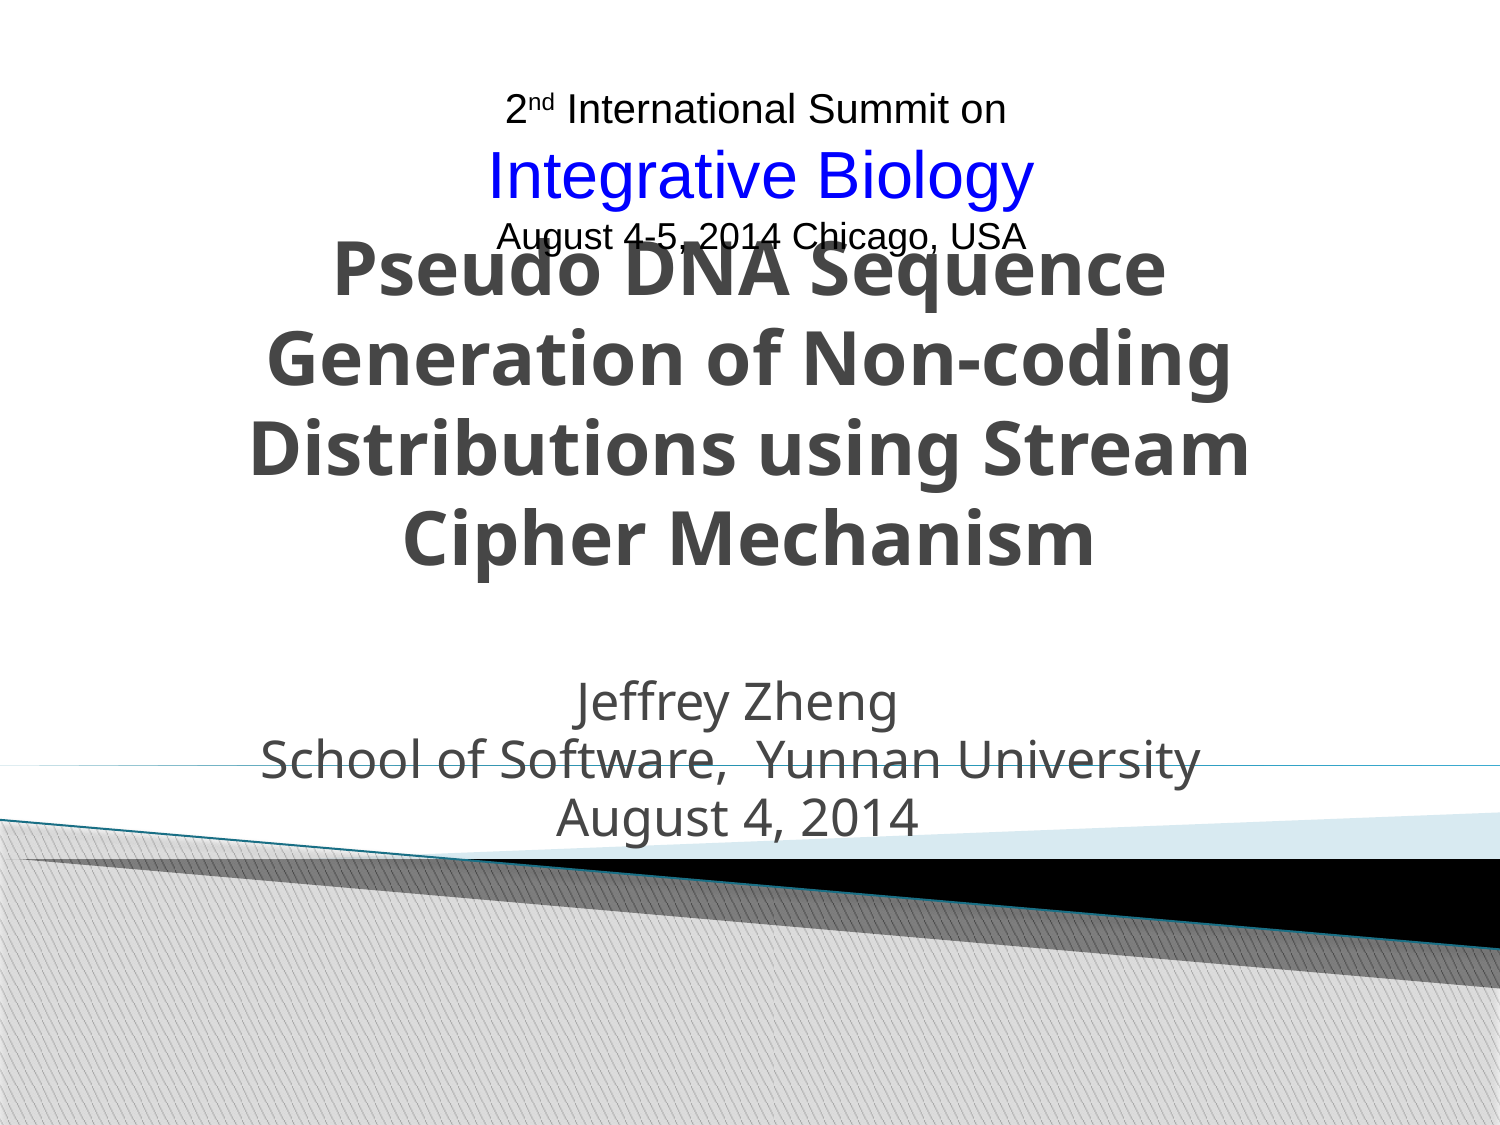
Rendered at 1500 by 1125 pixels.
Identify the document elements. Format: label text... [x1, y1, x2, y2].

picture [143, 870, 1500, 989]
title Pseudo DNA Sequence Generation of Non-coding Distributions using Stream Cipher Mechanism [112, 287, 1388, 588]
text_box 2nd International Summit on Integrative Biology August 4-5, 2014 Chicago, USA [82, 74, 1442, 264]
picture [5, 859, 100, 867]
subtitle Jeffrey Zheng School of Software, Yunnan University August 4, 2014 [100, 672, 1376, 870]
